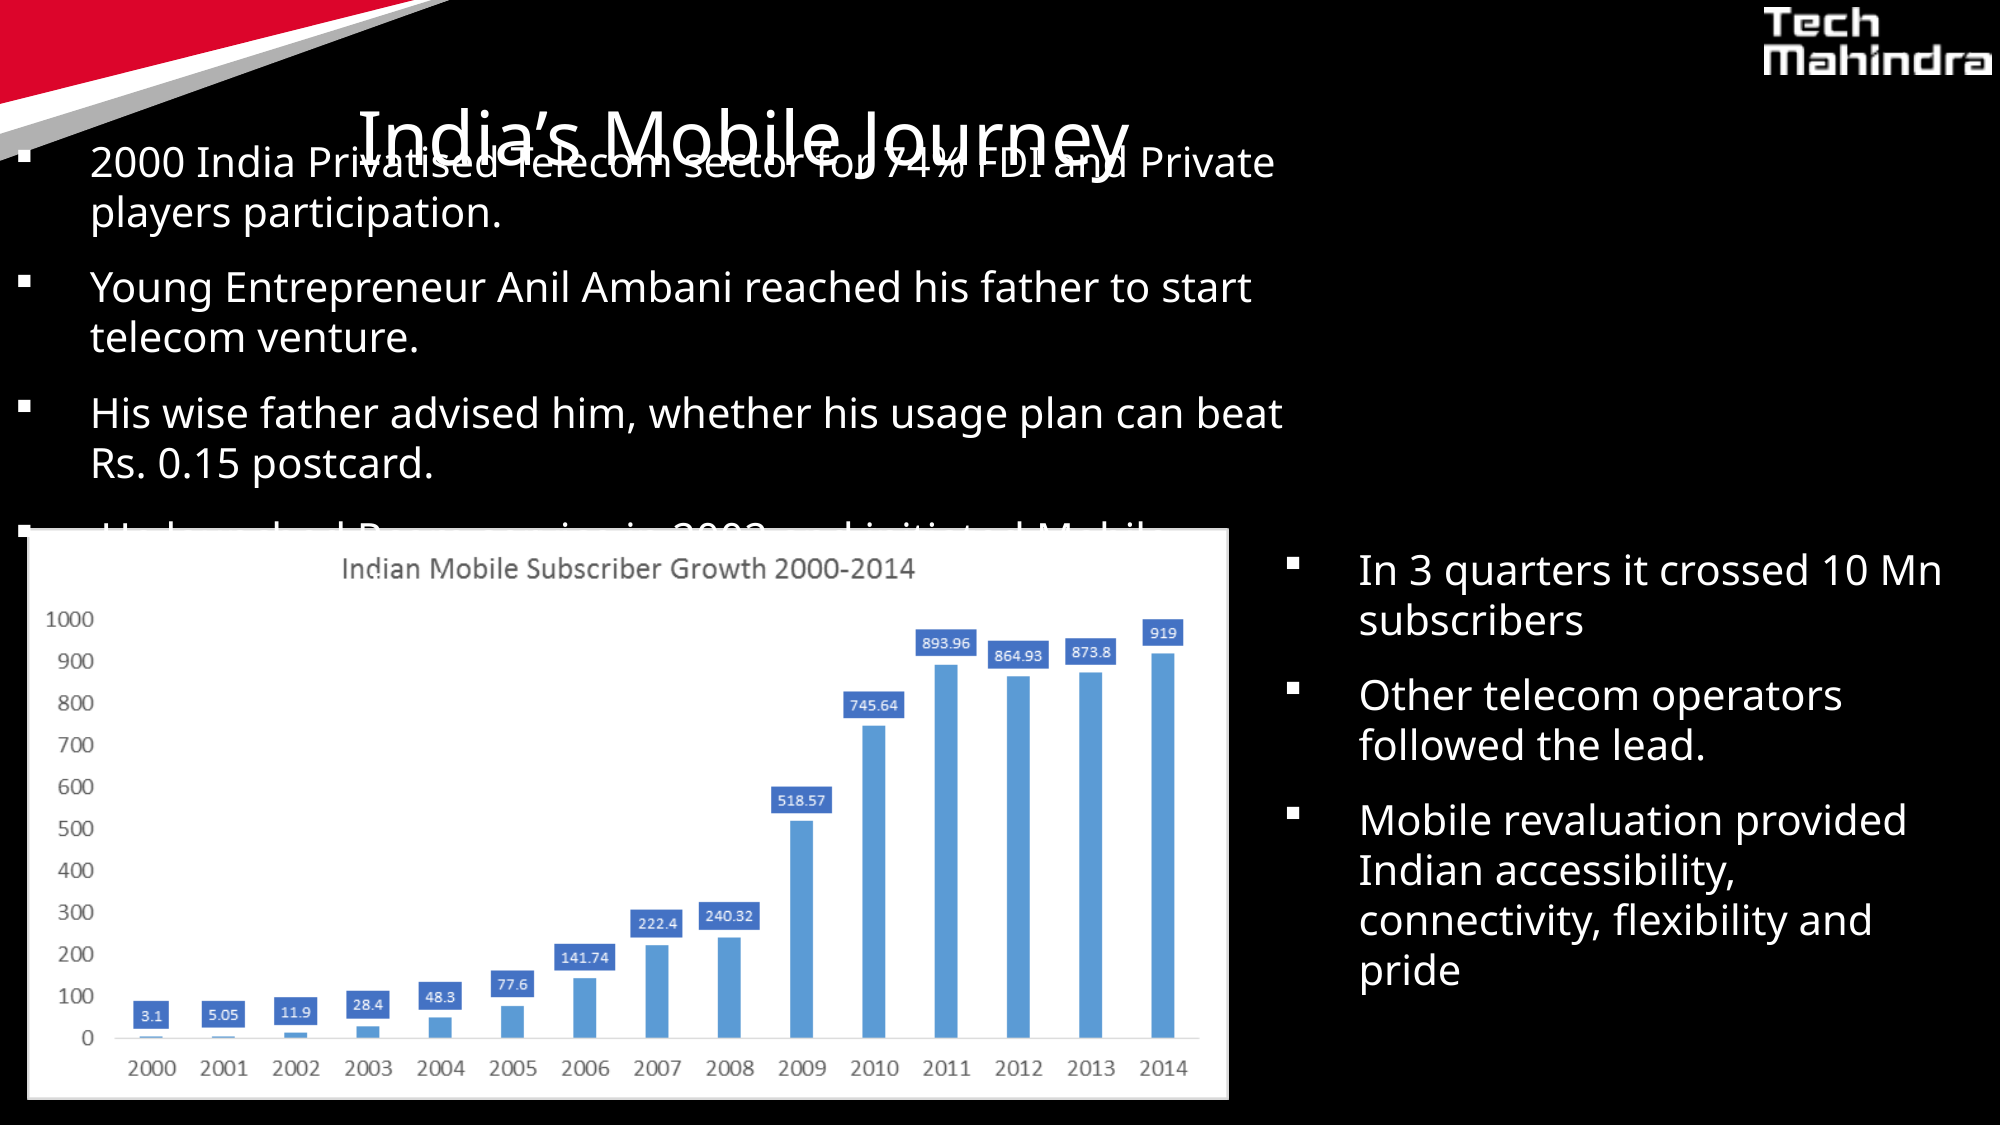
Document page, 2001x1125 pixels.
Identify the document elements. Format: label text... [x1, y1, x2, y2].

picture [0, 0, 449, 162]
text_box India’s Mobile Journey [449, 80, 1269, 160]
picture [1764, 7, 1993, 75]
picture [27, 528, 1229, 1100]
text_box 2000 India Privatised Telecom sector for 74% FDI and Private players participation. Young Entrepreneur Anil Ambani reached his father to start telecom venture. His wise father advised him, whether his usage plan can beat Rs. 0.15 postcard. He launched Rcom service in 2002 and initiated Mobile revaluation in India [0, 160, 1306, 587]
text_box In 3 quarters it crossed 10 Mn subscribers Other telecom operators followed the lead. Mobile revaluation provided Indian accessibility, connectivity, flexibility and pride [1268, 572, 1992, 966]
